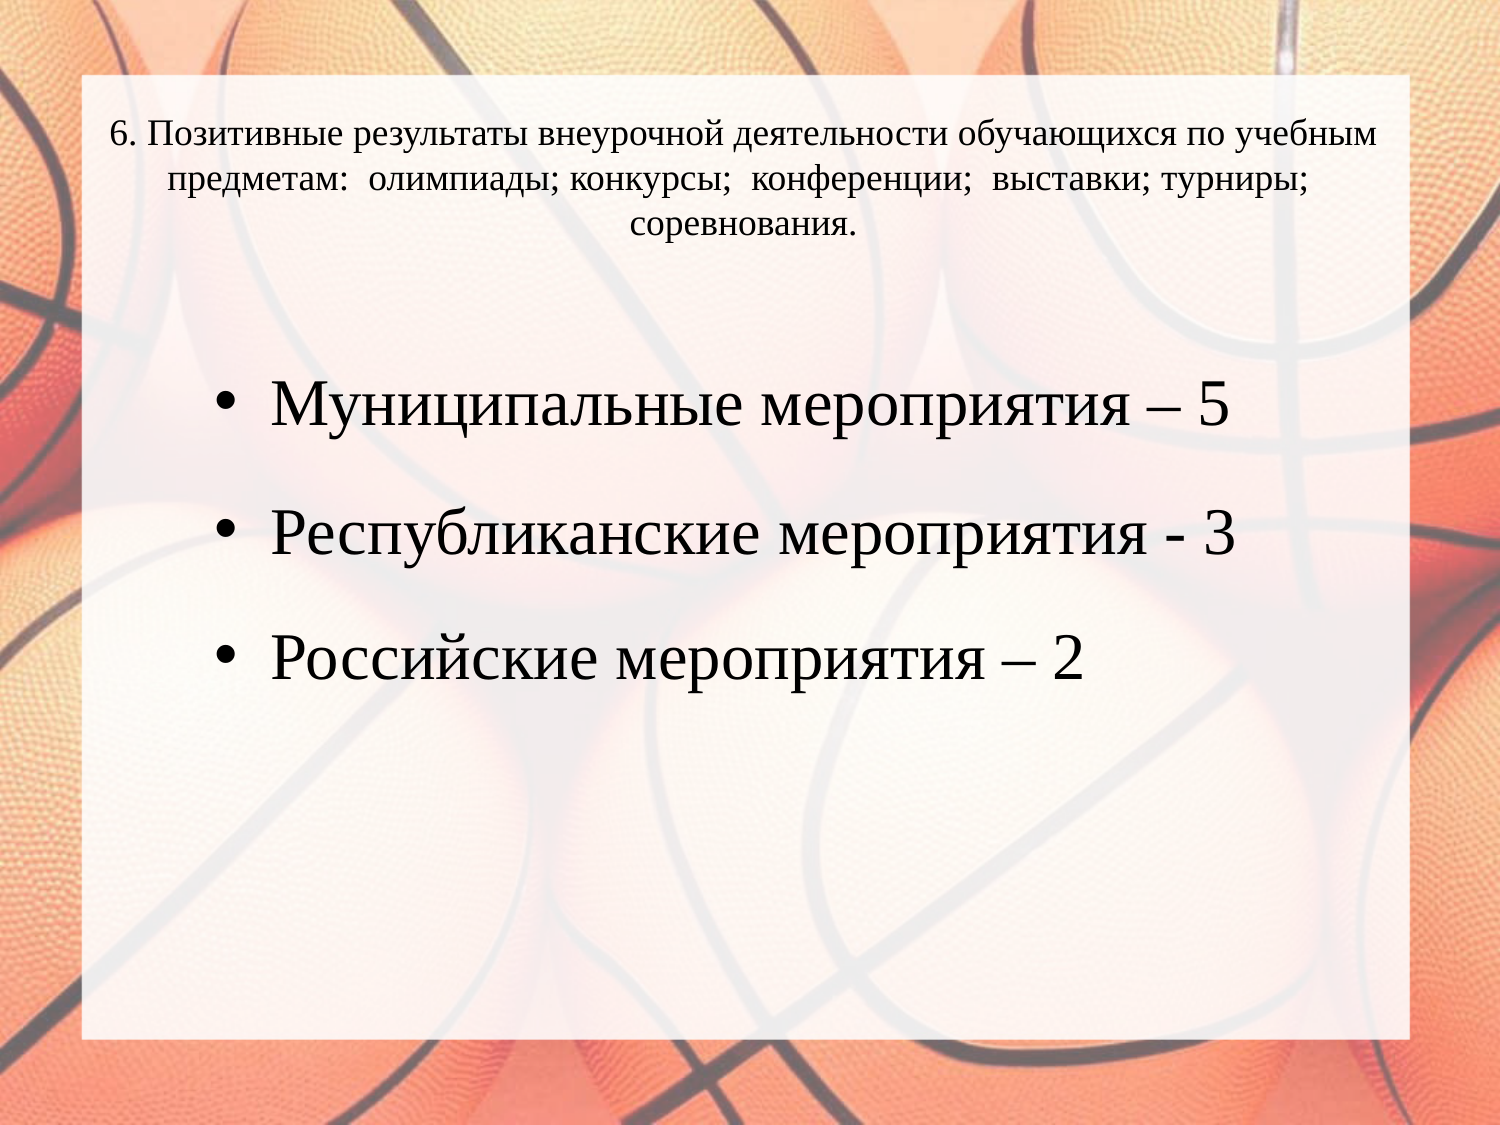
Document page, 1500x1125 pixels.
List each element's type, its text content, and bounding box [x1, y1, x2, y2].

list Муниципальные мероприятия – 5 Республиканские мероприятия - 3 Российские мероприятия – 2 [199, 351, 1379, 879]
title 6. Позитивные результаты внеурочной деятельности обучающихся по учебным предметам: олимпиады; конкурсы; конференции; выставки; турниры; соревнования. [93, 82, 1394, 270]
